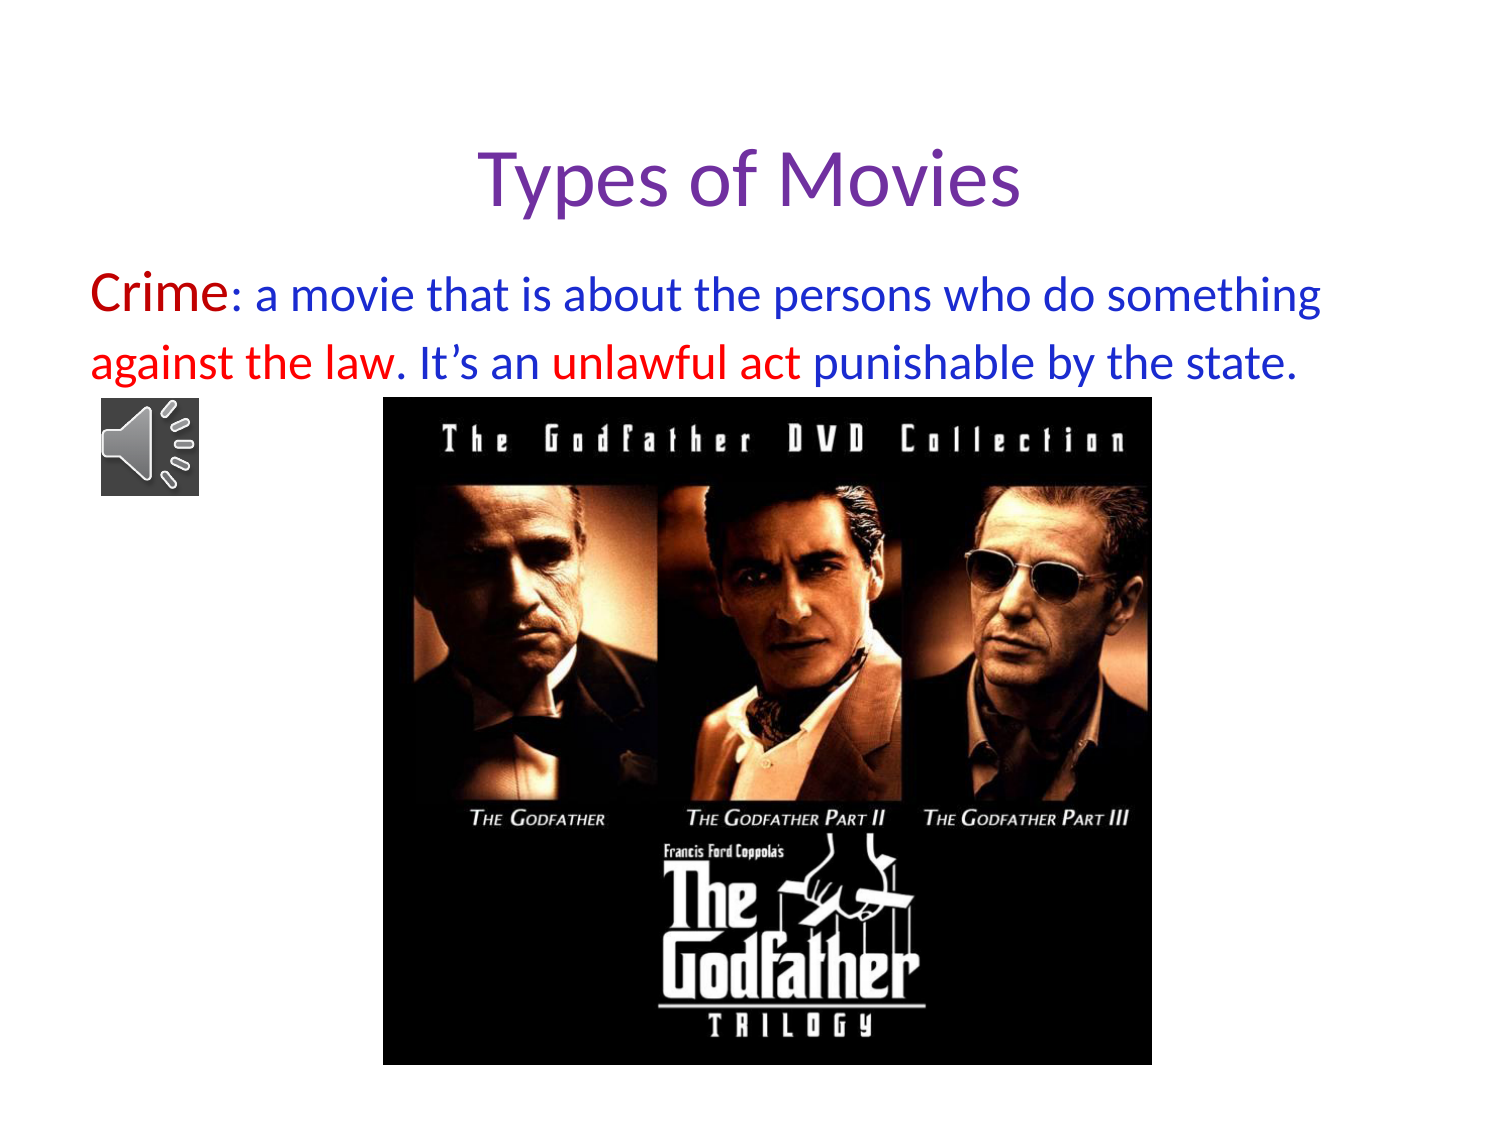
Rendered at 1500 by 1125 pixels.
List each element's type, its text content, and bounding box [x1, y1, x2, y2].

list Crime: a movie that is about the persons who do something against the law. It’s an unlawful act punishable by the state. [75, 238, 1442, 1106]
picture [383, 396, 1152, 1066]
title Types of Movies [75, 79, 1425, 238]
picture [100, 396, 201, 498]
